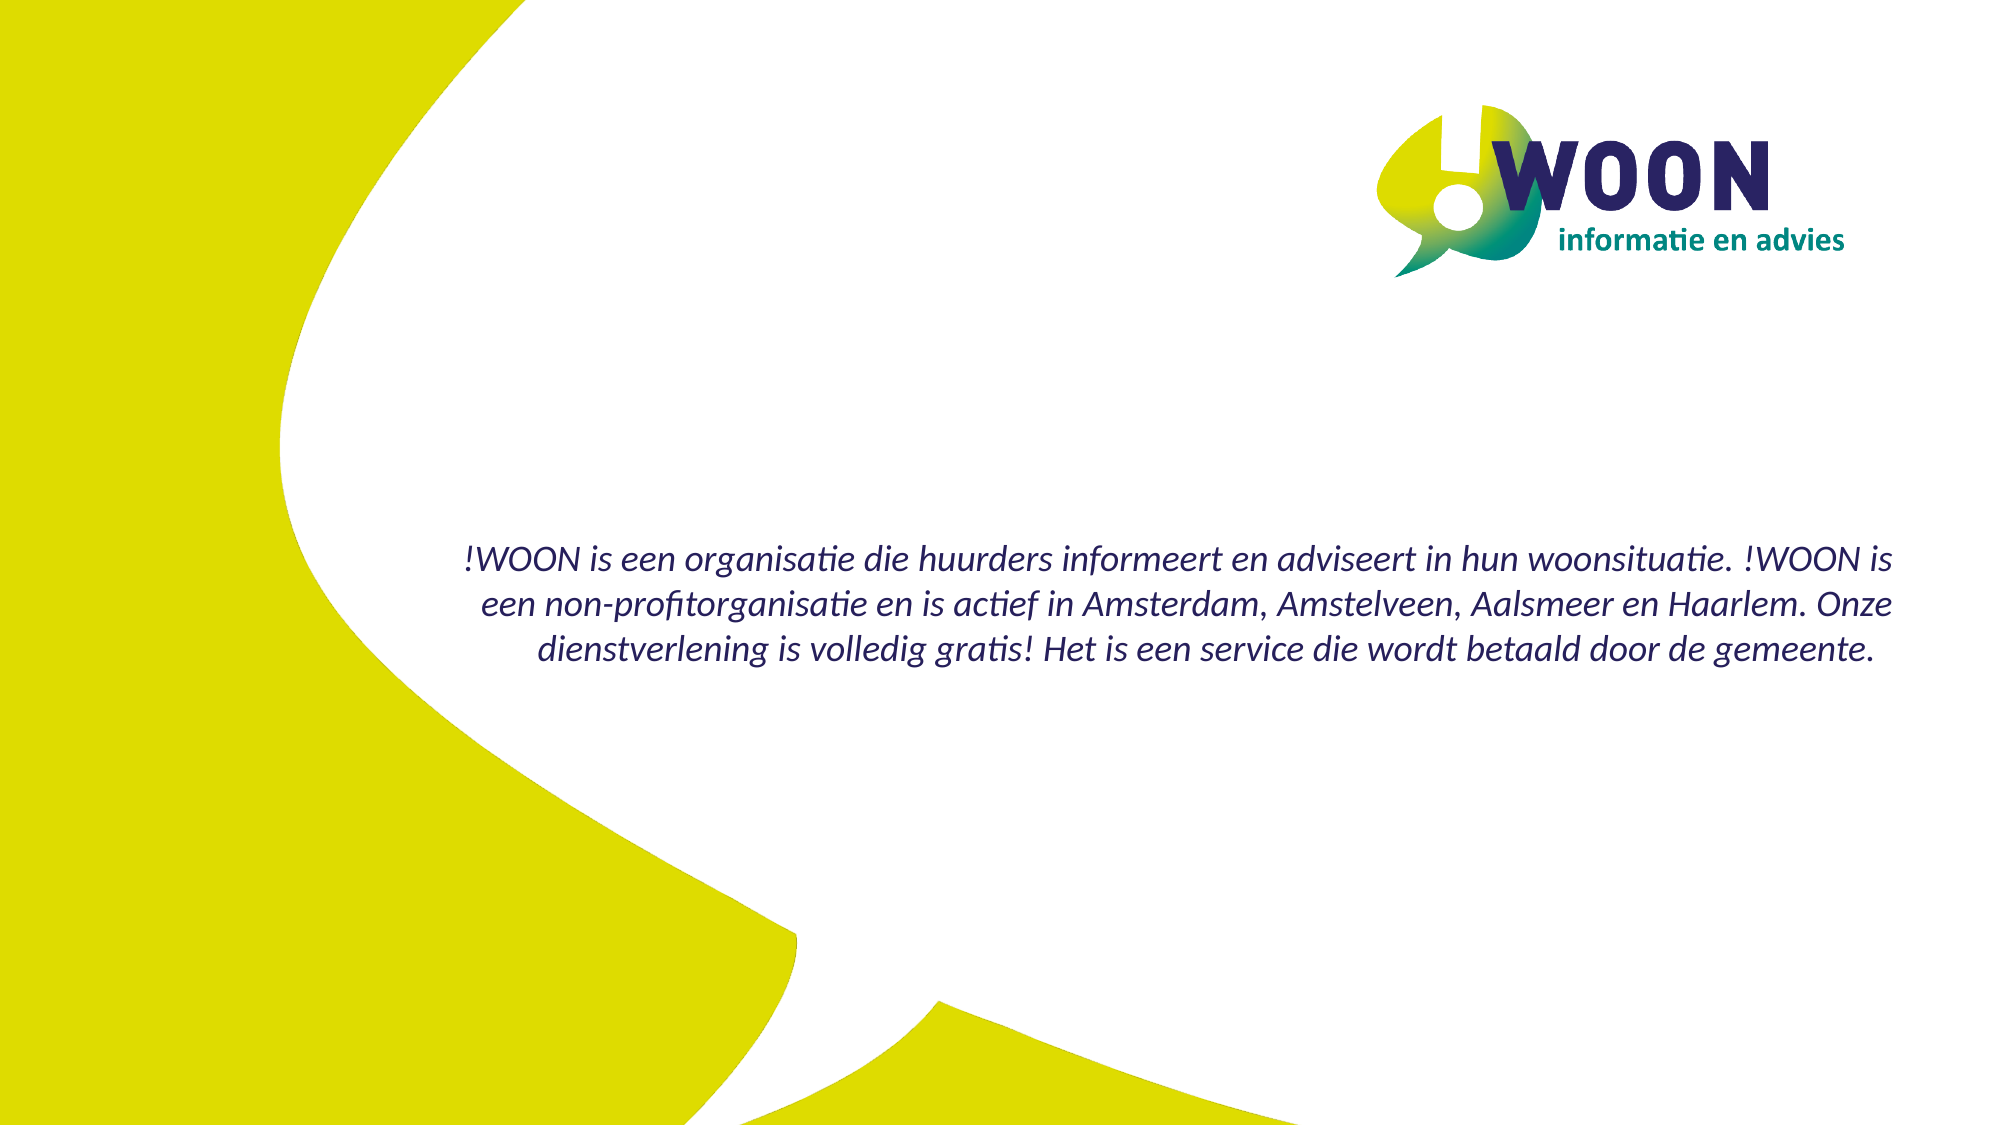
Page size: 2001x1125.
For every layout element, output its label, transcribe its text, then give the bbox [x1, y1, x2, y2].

picture [279, 0, 1844, 1125]
list !WOON is een organisatie die huurders informeert en adviseert in hun woonsituatie. !WOON is een non-profitorganisatie en is actief in Amsterdam, Amstelveen, Aalsmeer en Haarlem. Onze dienstverlening is volledig gratis! Het is een service die wordt betaald door de gemeente. [426, 534, 1894, 592]
